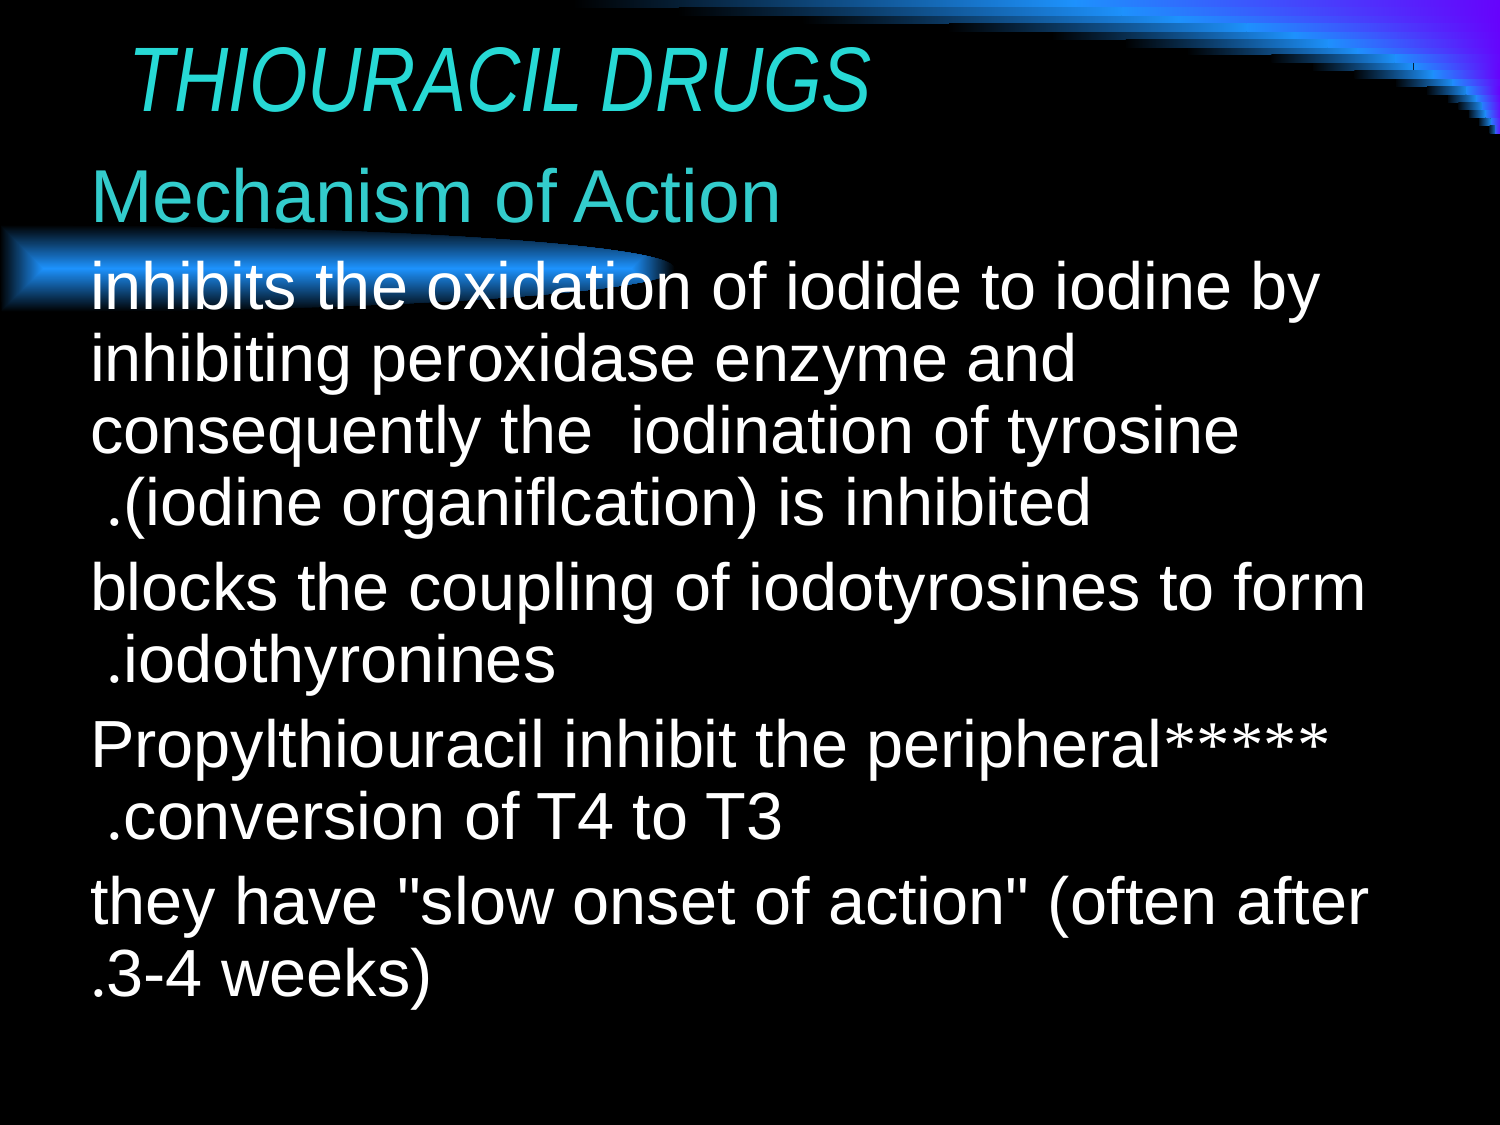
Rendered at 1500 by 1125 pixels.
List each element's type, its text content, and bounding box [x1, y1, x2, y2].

title THIOURACIL DRUGS [87, 0, 1438, 150]
list Mechanism of Action inhibits the oxidation of iodide to iodine by inhibiting peroxidase enzyme and consequently the iodination of tyrosine (iodine organiflcation) is inhibited. blocks the coupling of iodotyrosines to form iodothyronines. *****Propylthiouracil inhibit the peripheral conversion of T4 to T3. they have "slow onset of action" (often after 3-4 weeks). [75, 149, 1425, 1088]
